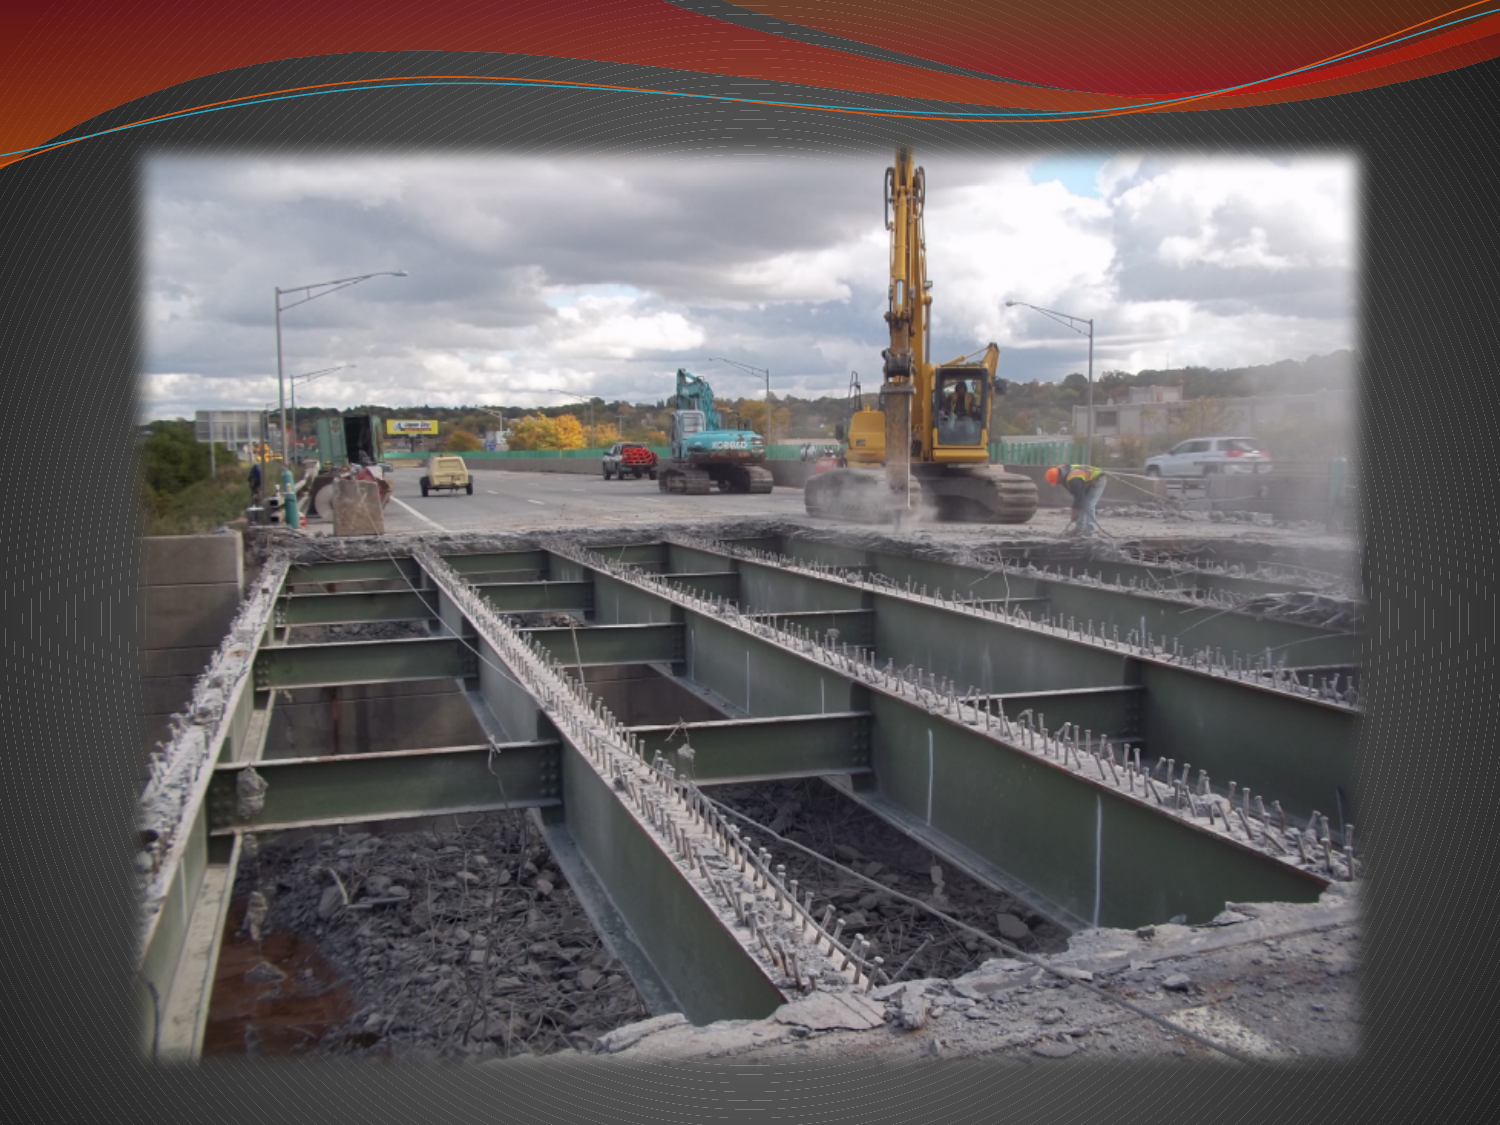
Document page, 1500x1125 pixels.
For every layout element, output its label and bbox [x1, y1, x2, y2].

picture [124, 137, 1376, 1076]
